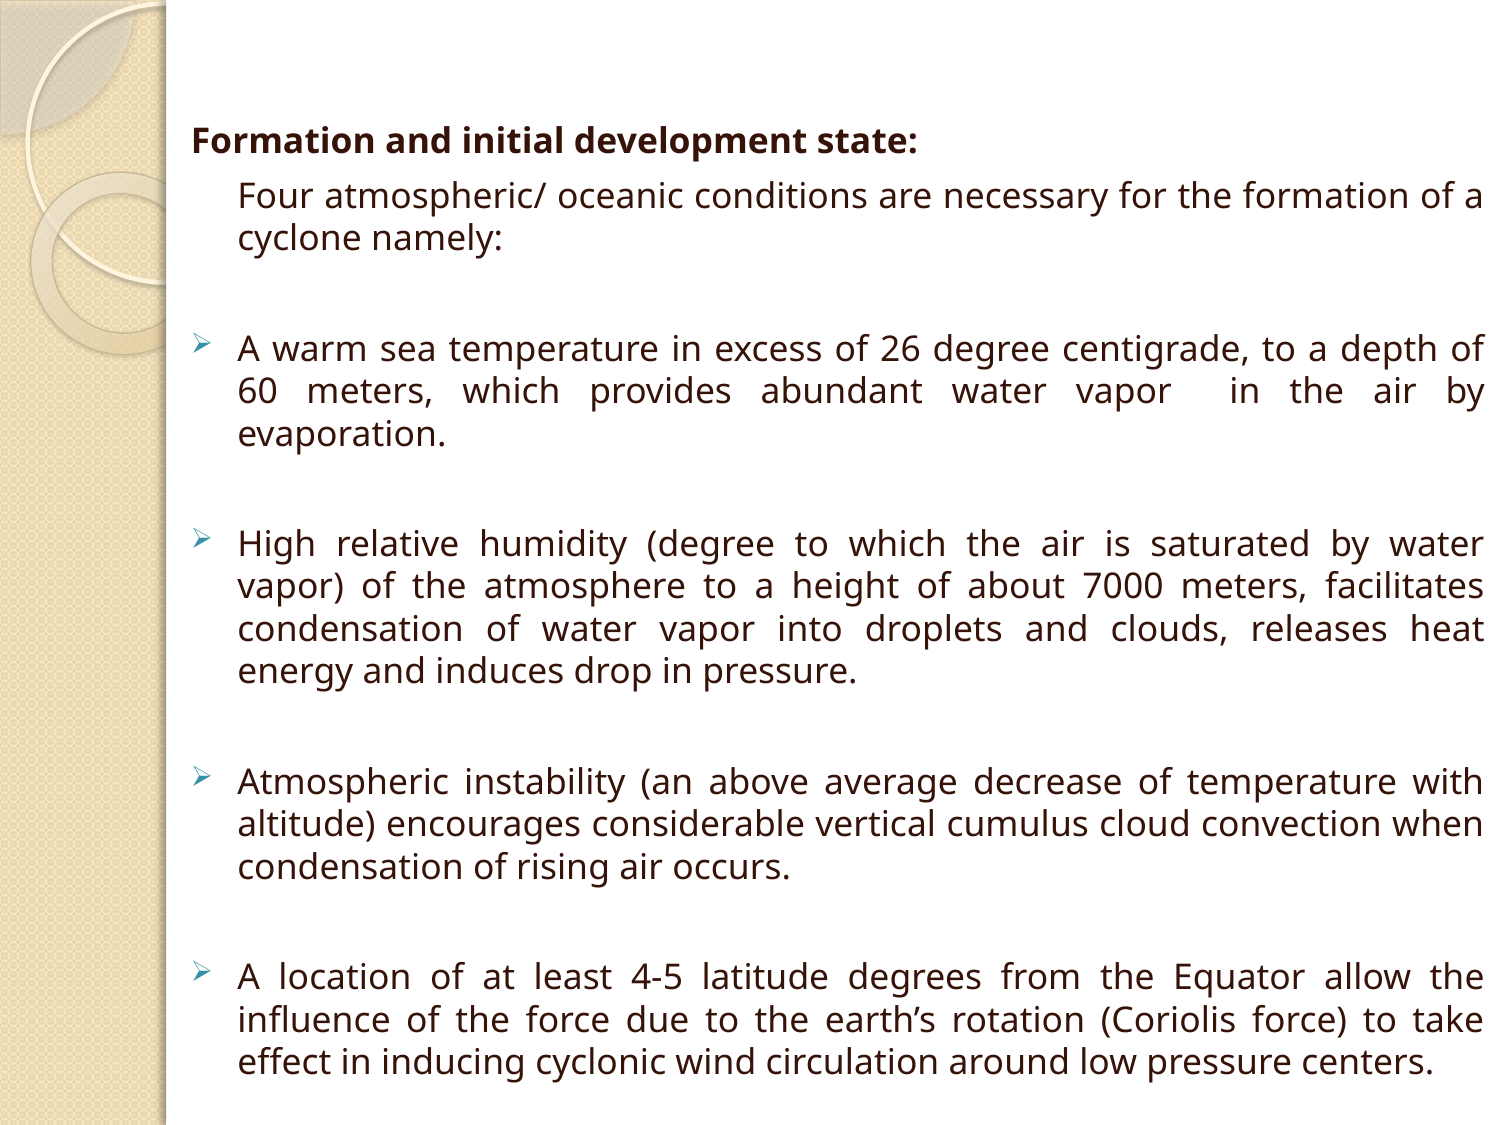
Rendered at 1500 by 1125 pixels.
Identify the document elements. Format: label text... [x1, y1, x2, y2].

list Formation and initial development state: Four atmospheric/ oceanic conditions are necessary for the formation of a cyclone namely: A warm sea temperature in excess of 26 degree centigrade, to a depth of 60 meters, which provides abundant water vapor in the air by evaporation. High relative humidity (degree to which the air is saturated by water vapor) of the atmosphere to a height of about 7000 meters, facilitates condensation of water vapor into droplets and clouds, releases heat energy and induces drop in pressure. Atmospheric instability (an above average decrease of temperature with altitude) encourages considerable vertical cumulus cloud convection when condensation of rising air occurs. A location of at least 4-5 latitude degrees from the Equator allow the influence of the force due to the earth’s rotation (Coriolis force) to take effect in inducing cyclonic wind circulation around low pressure centers. [162, 0, 1500, 1125]
